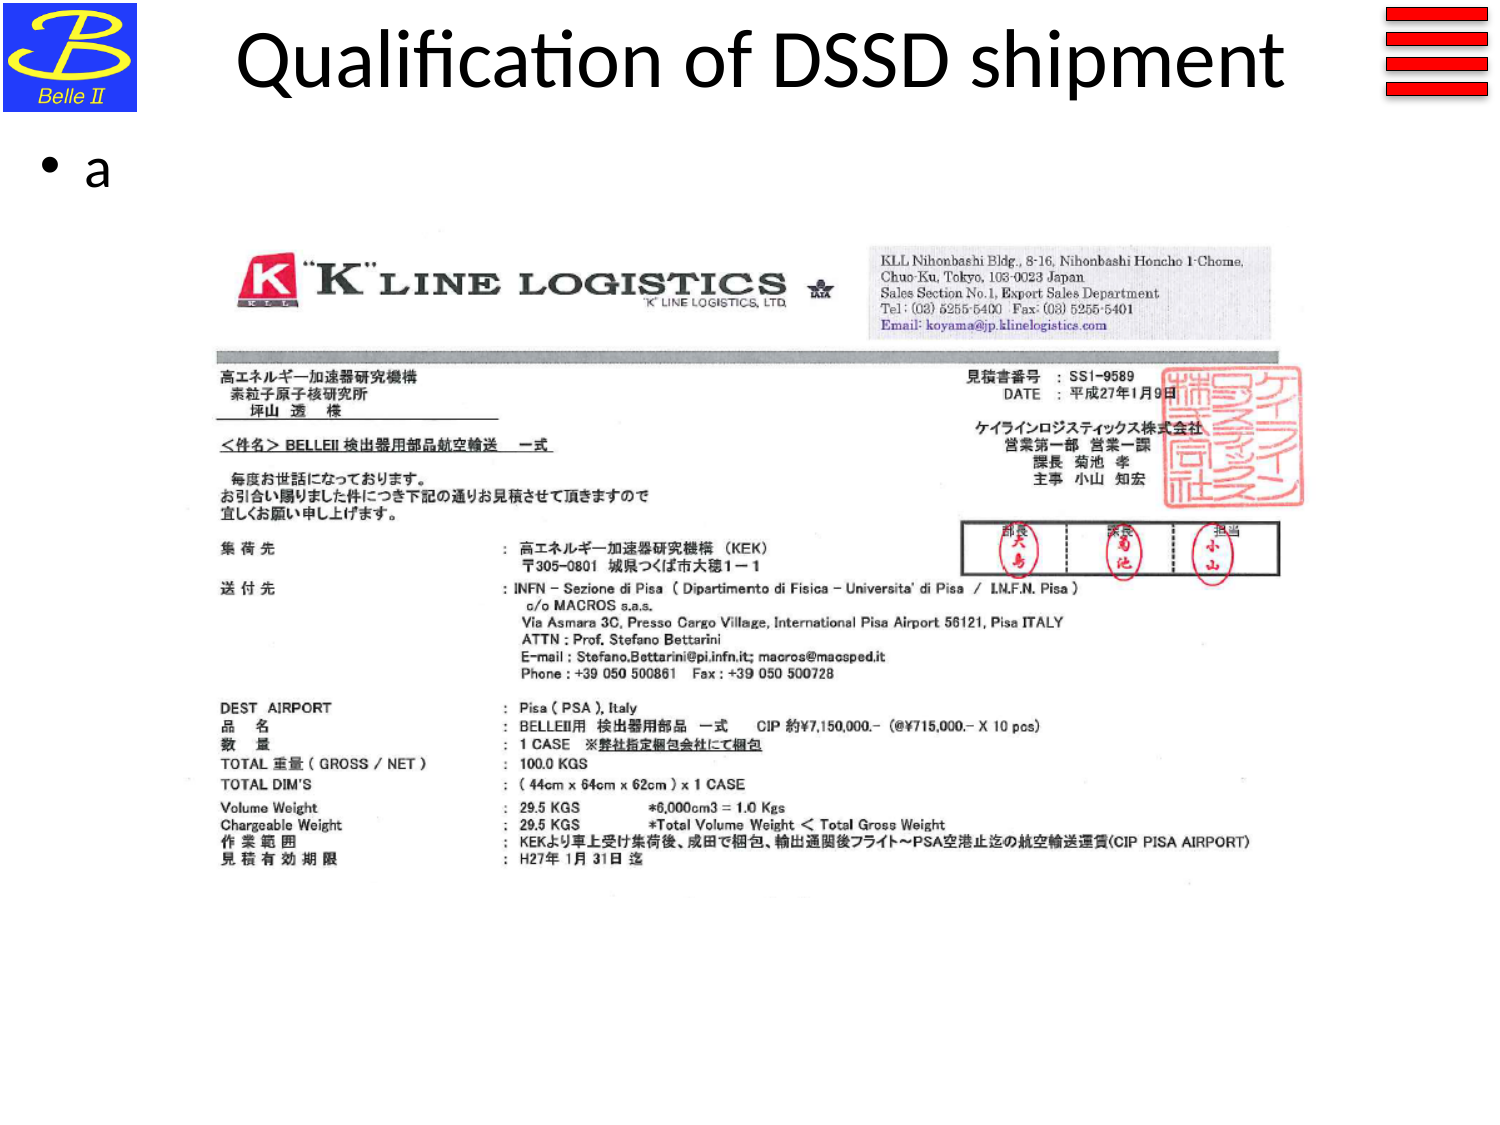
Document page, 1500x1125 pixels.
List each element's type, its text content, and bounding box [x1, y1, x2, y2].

title Qualification of DSSD shipment [136, 0, 1387, 110]
picture [182, 226, 1318, 899]
picture [3, 3, 137, 112]
list a [24, 121, 1483, 1106]
